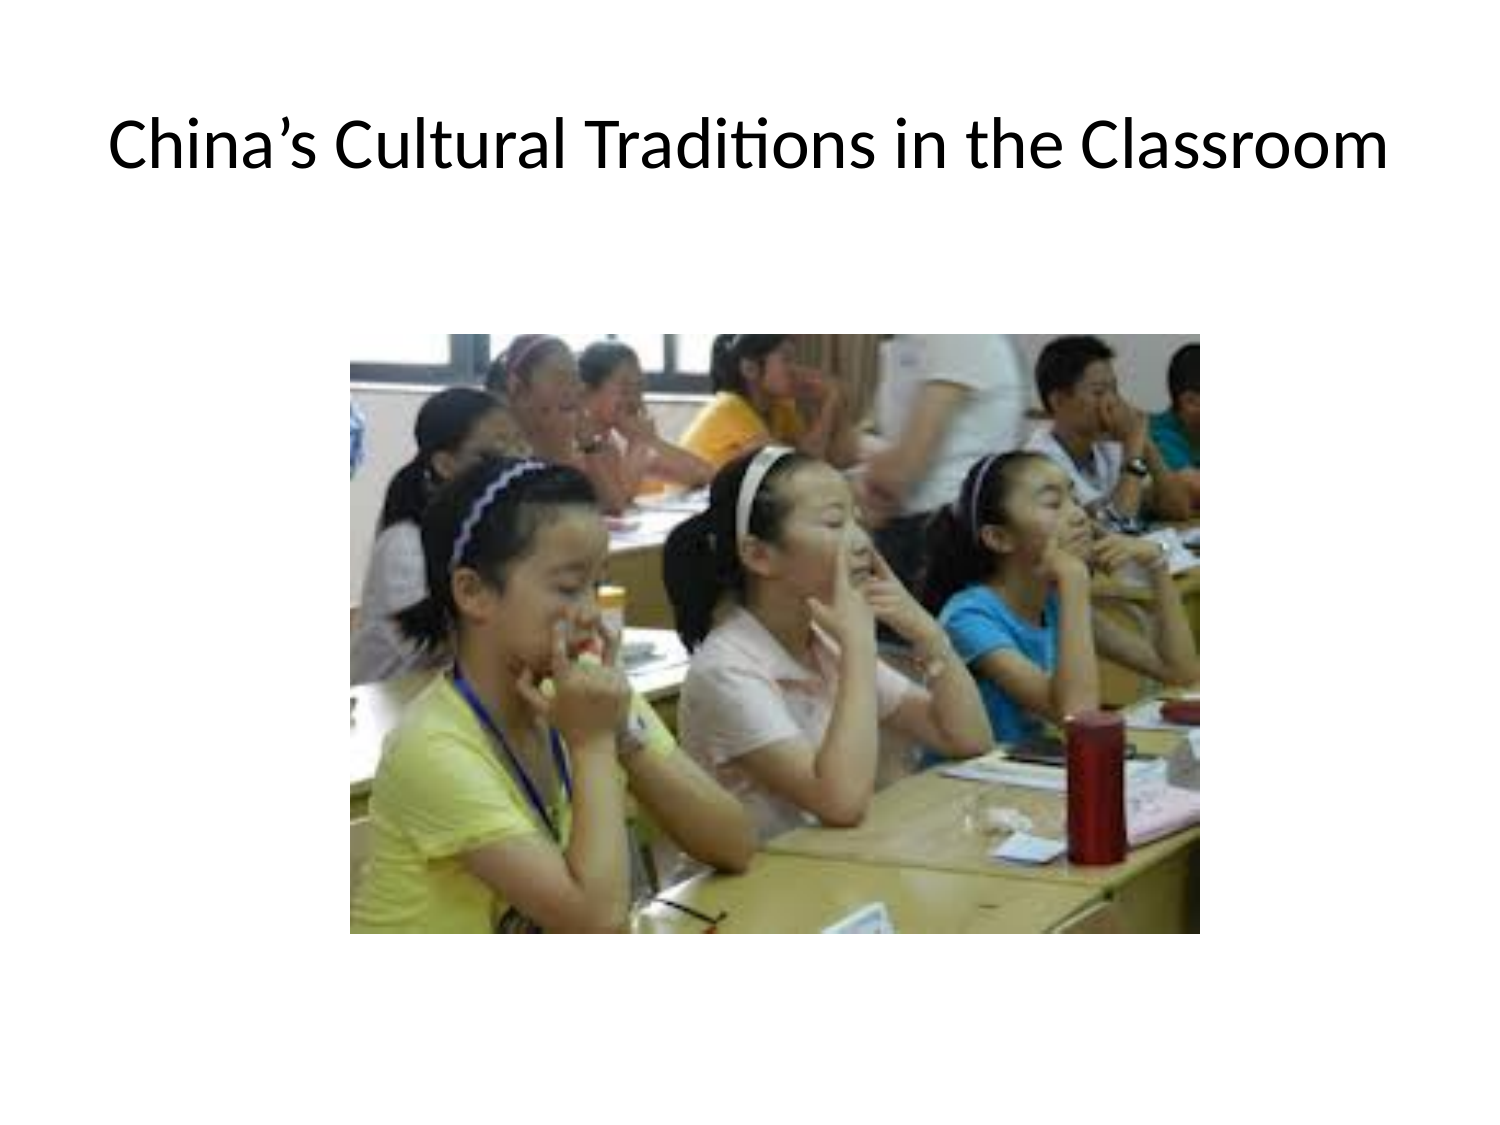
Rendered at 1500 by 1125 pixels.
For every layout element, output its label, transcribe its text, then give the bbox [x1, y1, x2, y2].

title China’s Cultural Traditions in the Classroom [75, 45, 1425, 233]
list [349, 333, 1201, 934]
